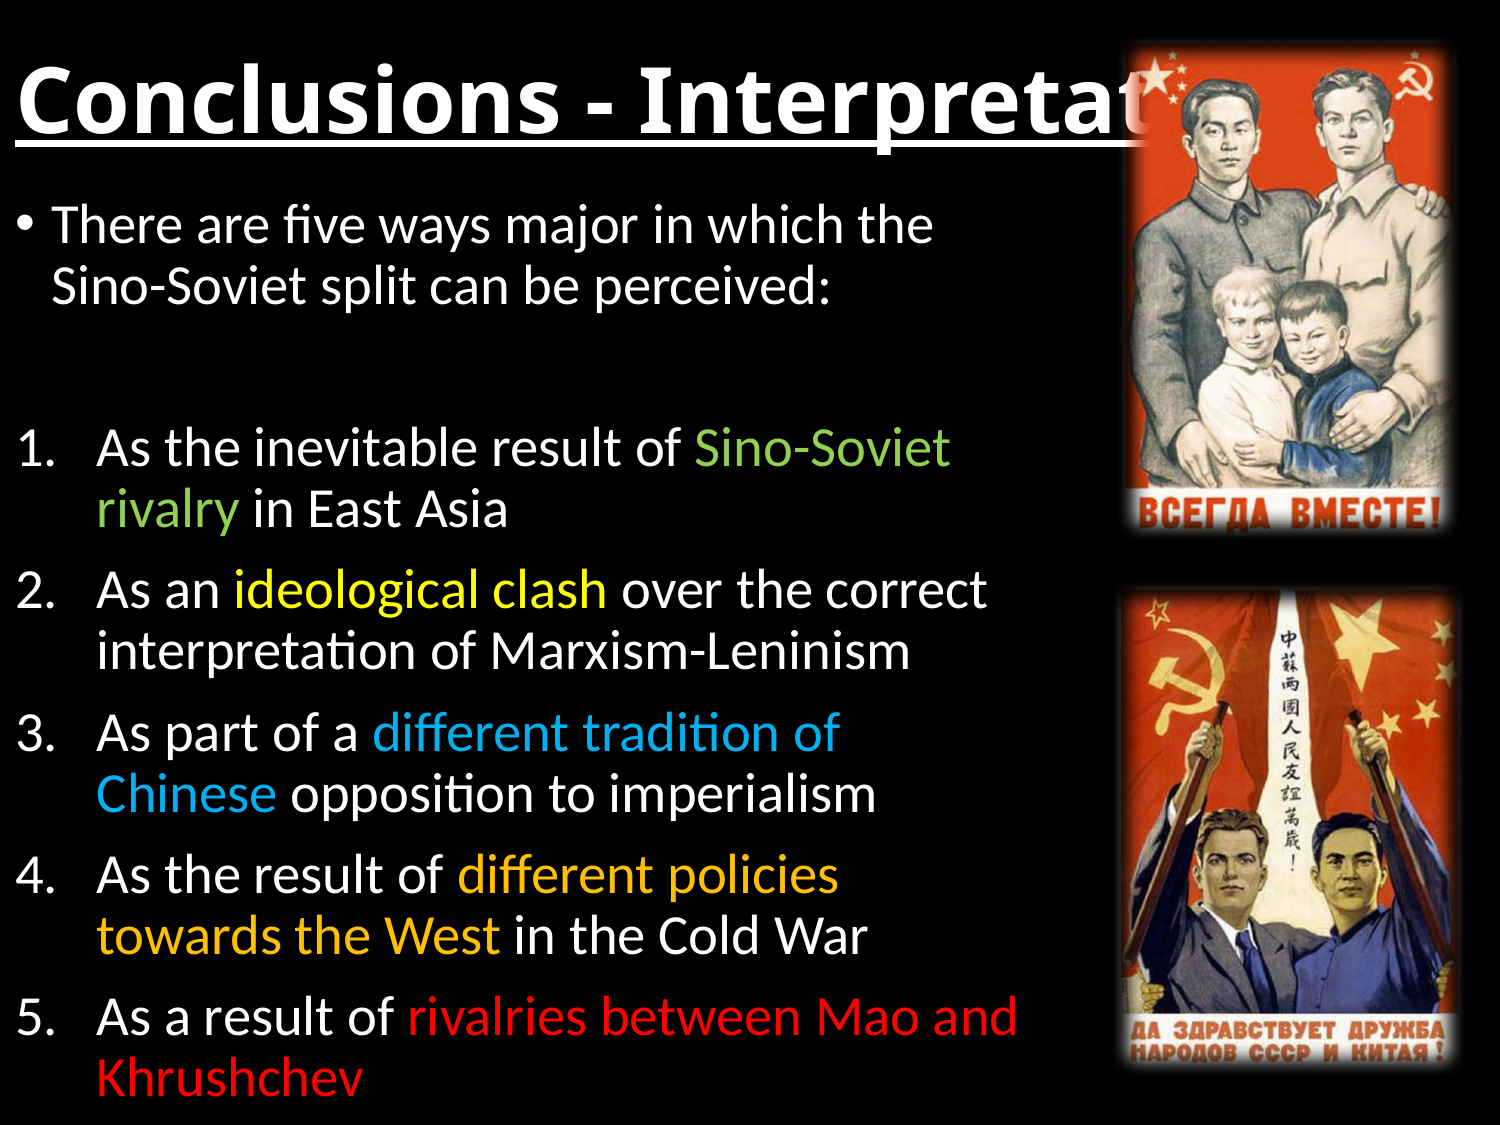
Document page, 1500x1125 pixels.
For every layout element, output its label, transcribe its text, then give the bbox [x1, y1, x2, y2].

picture [1110, 580, 1467, 1078]
picture [1116, 33, 1461, 542]
list There are five ways major in which the Sino-Soviet split can be perceived: As the inevitable result of Sino-Soviet rivalry in East Asia As an ideological clash over the correct interpretation of Marxism-Leninism As part of a different tradition of Chinese opposition to imperialism As the result of different policies towards the West in the Cold War As a result of rivalries between Mao and Khrushchev [0, 187, 1038, 1125]
title Conclusions - Interpretations [0, 0, 1500, 213]
